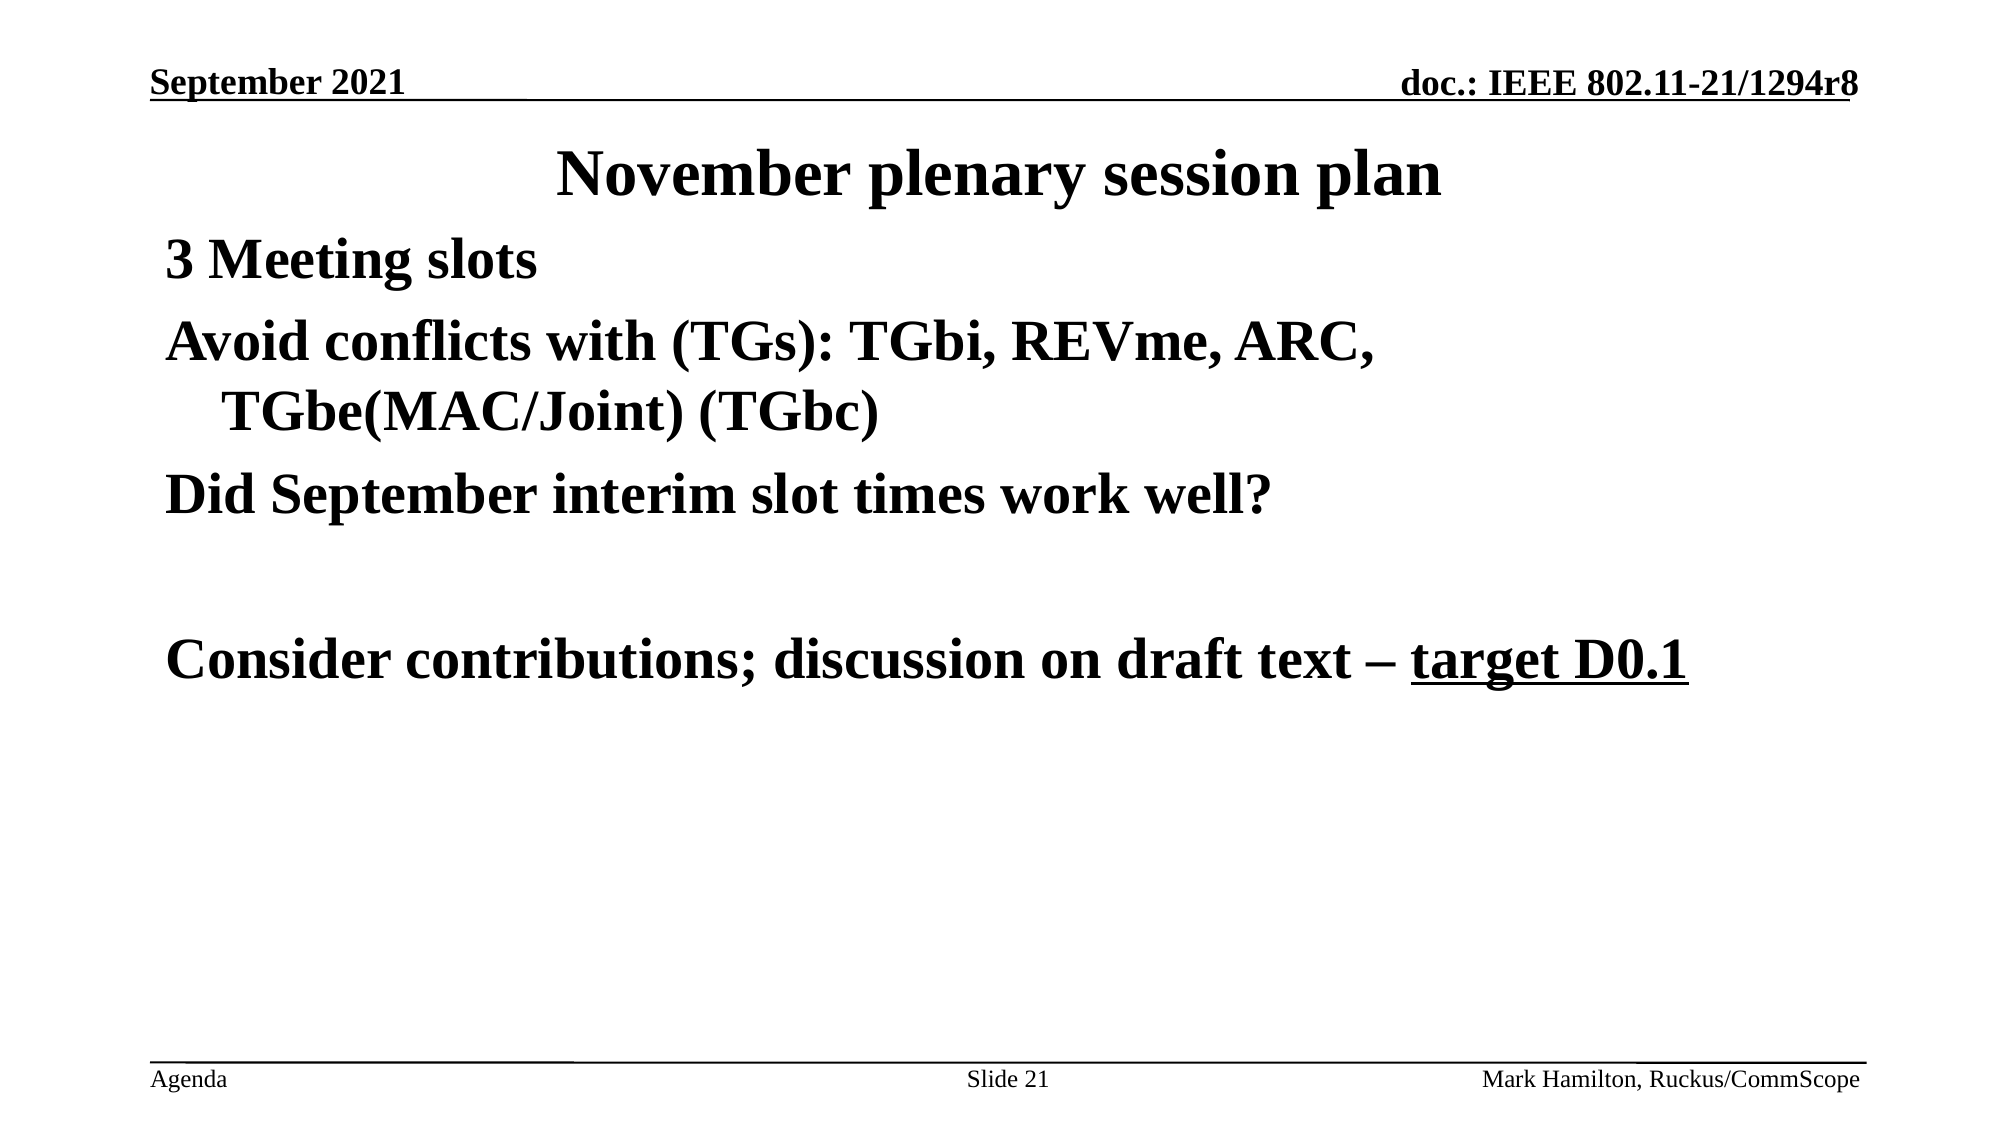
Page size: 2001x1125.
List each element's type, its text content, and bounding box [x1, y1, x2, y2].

title November plenary session plan [149, 112, 1850, 212]
slide_number Slide 21 [950, 1061, 1067, 1123]
list 3 Meeting slots Avoid conflicts with (TGs): TGbi, REVme, ARC, TGbe(MAC/Joint) (TGbc) Did September interim slot times work well? Consider contributions; discussion on draft text – target D0.1 [149, 212, 1850, 888]
